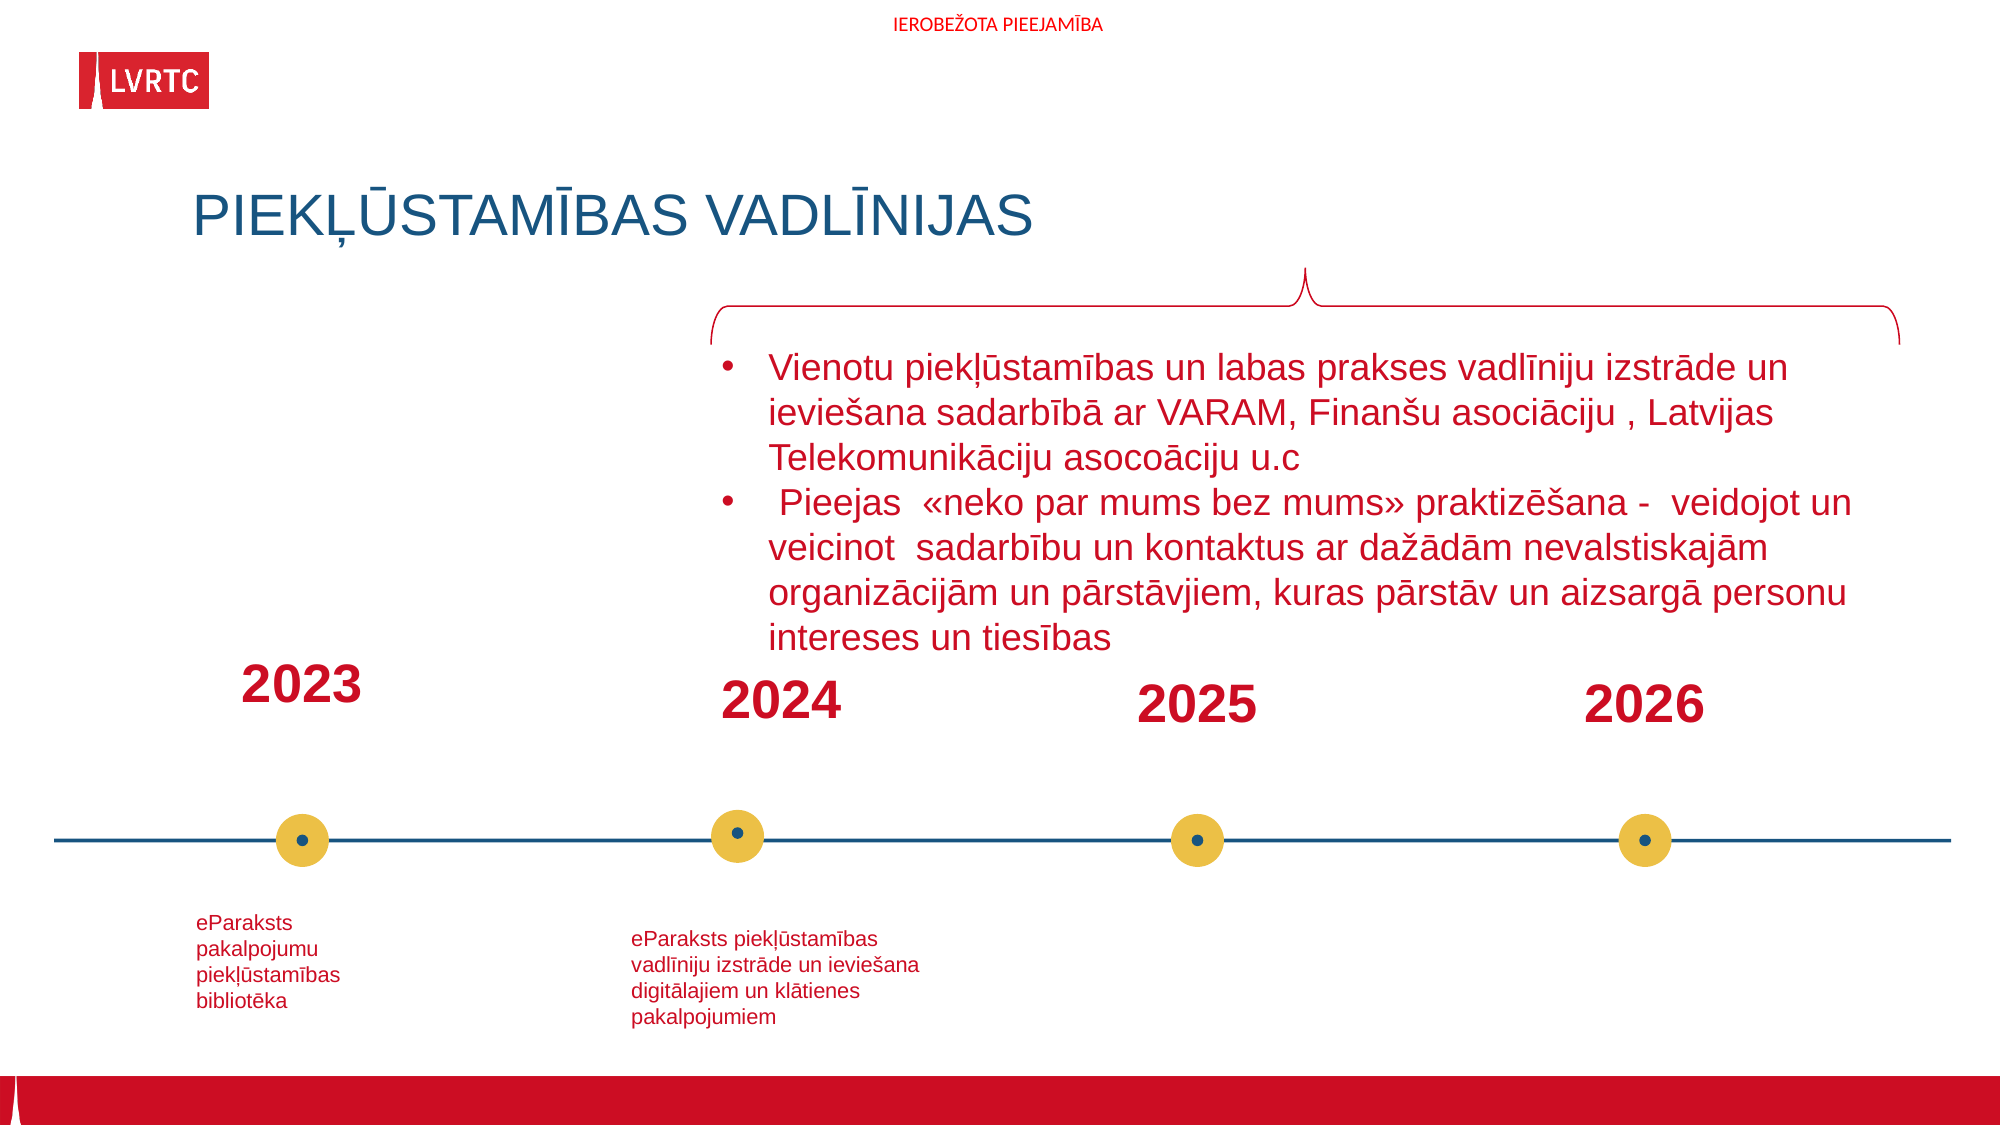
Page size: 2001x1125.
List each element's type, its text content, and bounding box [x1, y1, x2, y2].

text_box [616, 591, 962, 1042]
text_box [710, 267, 1901, 345]
picture [78, 52, 209, 109]
picture [0, 1076, 2000, 1125]
text_box Vienotu piekļūstamības un labas prakses vadlīniju izstrāde un ieviešana sadarbībā ar VARAM, Finanšu asociāciju , Latvijas Telekomunikāciju asocoāciju u.c Pieejas «neko par mums bez mums» praktizēšana - veidojot un veicinot sadarbību un kontaktus ar dažādām nevalstiskajām organizācijām un pārstāvjiem, kuras pārstāv un aizsargā personu intereses un tiesības [706, 335, 1874, 666]
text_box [1076, 595, 1319, 940]
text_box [181, 596, 424, 1026]
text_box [1523, 595, 1767, 940]
text_box PIEKĻŪSTAMĪBAS VADLĪNIJAS [177, 169, 1968, 255]
